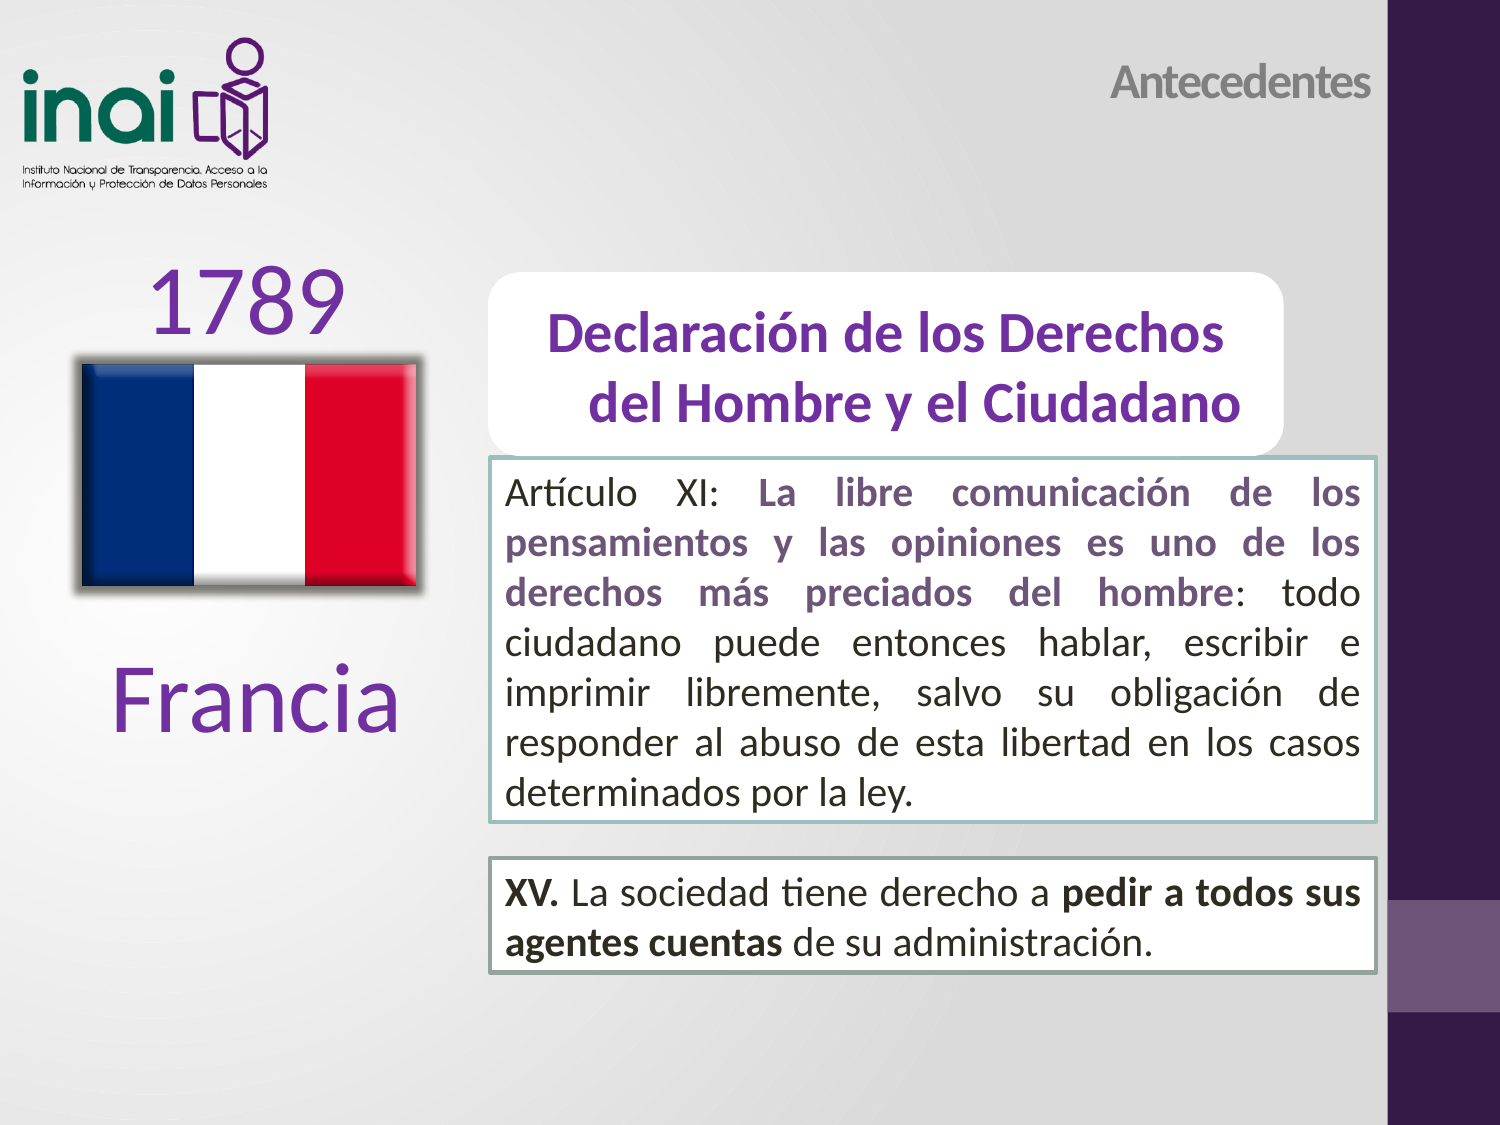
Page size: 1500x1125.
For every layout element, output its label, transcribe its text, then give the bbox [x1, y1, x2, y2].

picture [0, 1, 291, 227]
text_box 1789 [53, 227, 440, 362]
text_box Declaración de los Derechos del Hombre y el Ciudadano [488, 272, 1284, 457]
text_box Artículo XI: La libre comunicación de los pensamientos y las opiniones es uno de los derechos más preciados del hombre: todo ciudadano puede entonces hablar, escribir e imprimir libremente, salvo su obligación de responder al abuso de esta libertad en los casos determinados por la ley. [488, 455, 1378, 824]
title Antecedentes [718, 0, 1388, 161]
text_box XV. La sociedad tiene derecho a pedir a todos sus agentes cuentas de su administración. [488, 856, 1378, 975]
picture [82, 363, 416, 587]
text_box Francia [86, 625, 427, 761]
